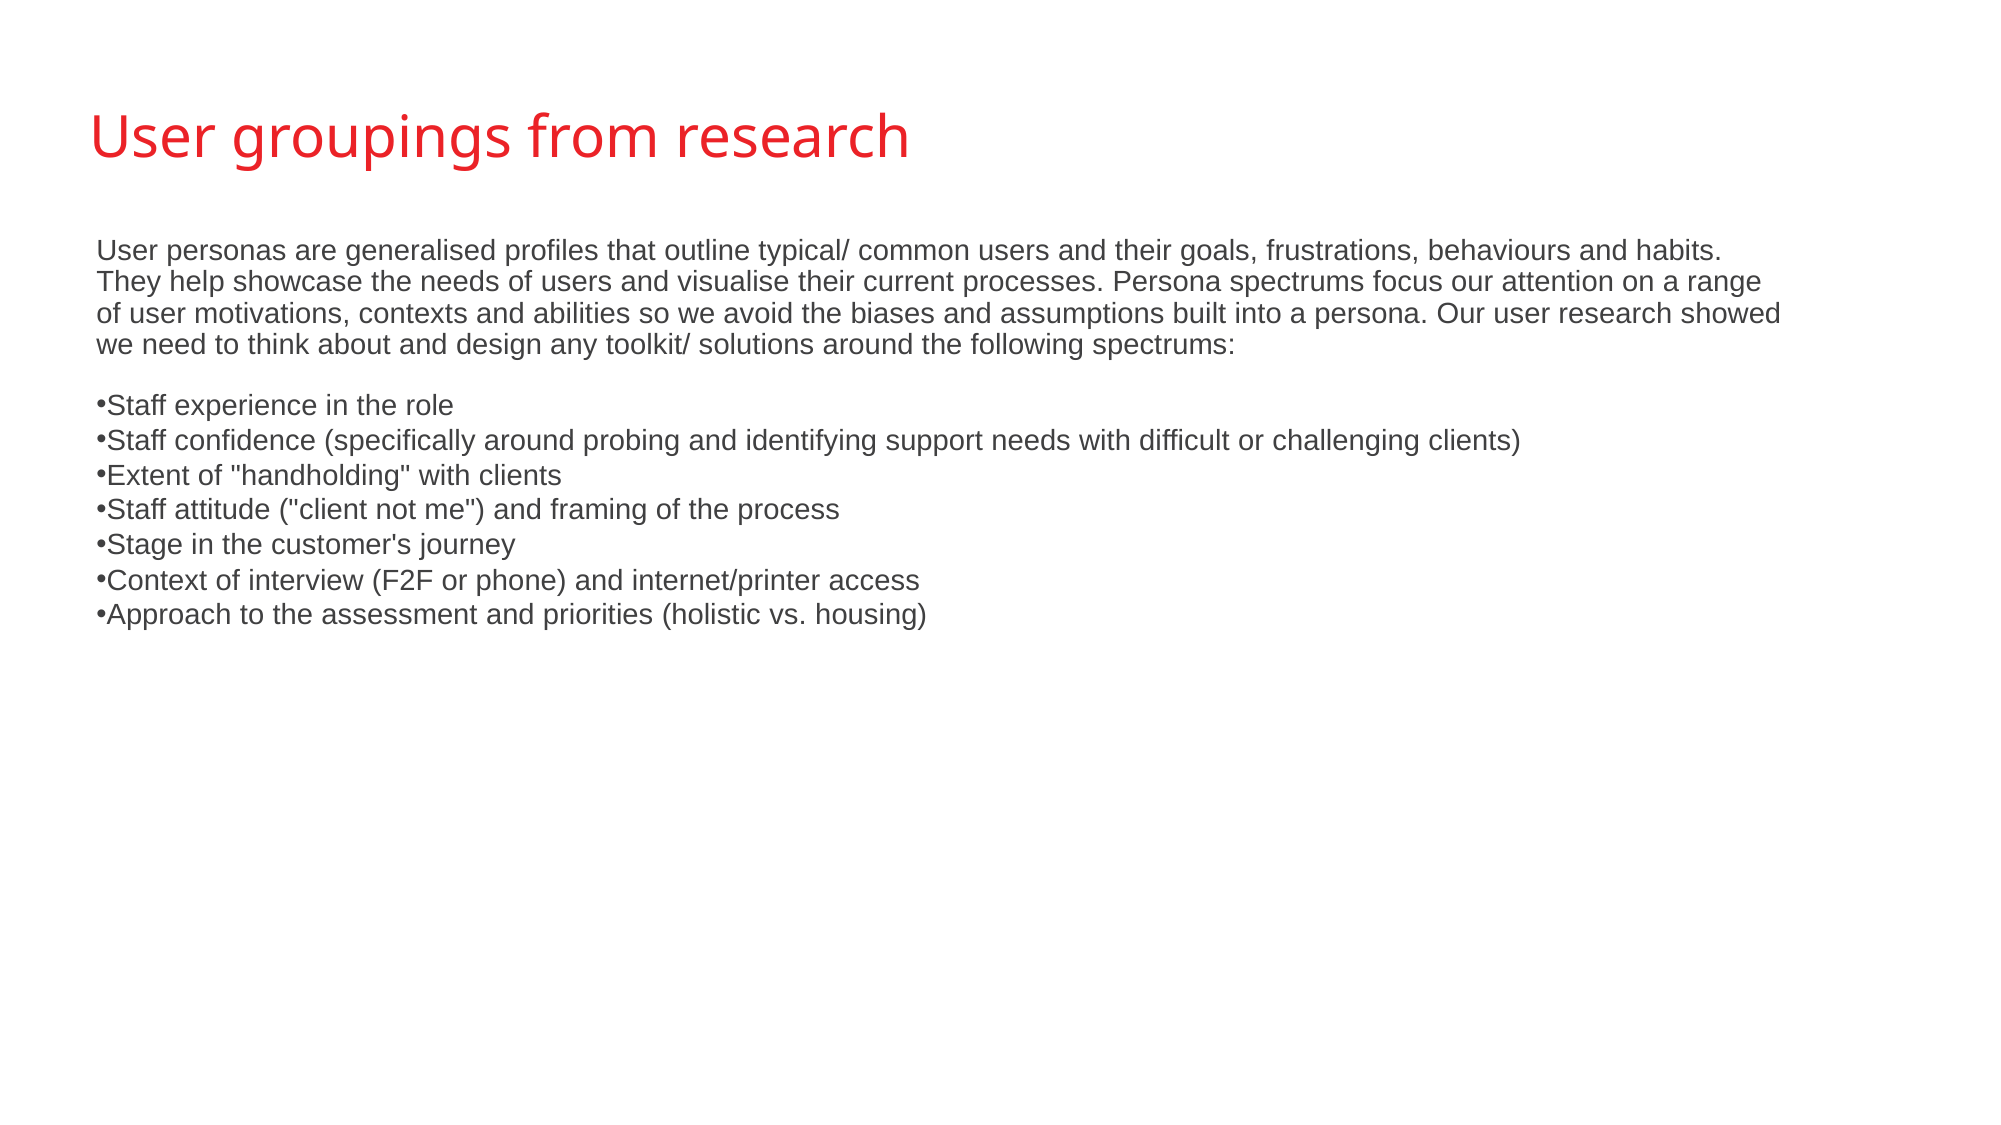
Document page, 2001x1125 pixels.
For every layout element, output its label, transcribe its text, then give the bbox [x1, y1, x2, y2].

list User personas are generalised profiles that outline typical/ common users and their goals, frustrations, behaviours and habits. They help showcase the needs of users and visualise their current processes. Persona spectrums focus our attention on a range of user motivations, contexts and abilities so we avoid the biases and assumptions built into a persona. Our user research showed we need to think about and design any toolkit/ solutions around the following spectrums: Staff experience in the role Staff confidence (specifically around probing and identifying support needs with difficult or challenging clients) Extent of "handholding" with clients Staff attitude ("client not me") and framing of the process Stage in the customer's journey Context of interview (F2F or phone) and internet/printer access Approach to the assessment and priorities (holistic vs. housing) [81, 227, 1812, 1062]
list User groupings from research [74, 99, 1978, 191]
